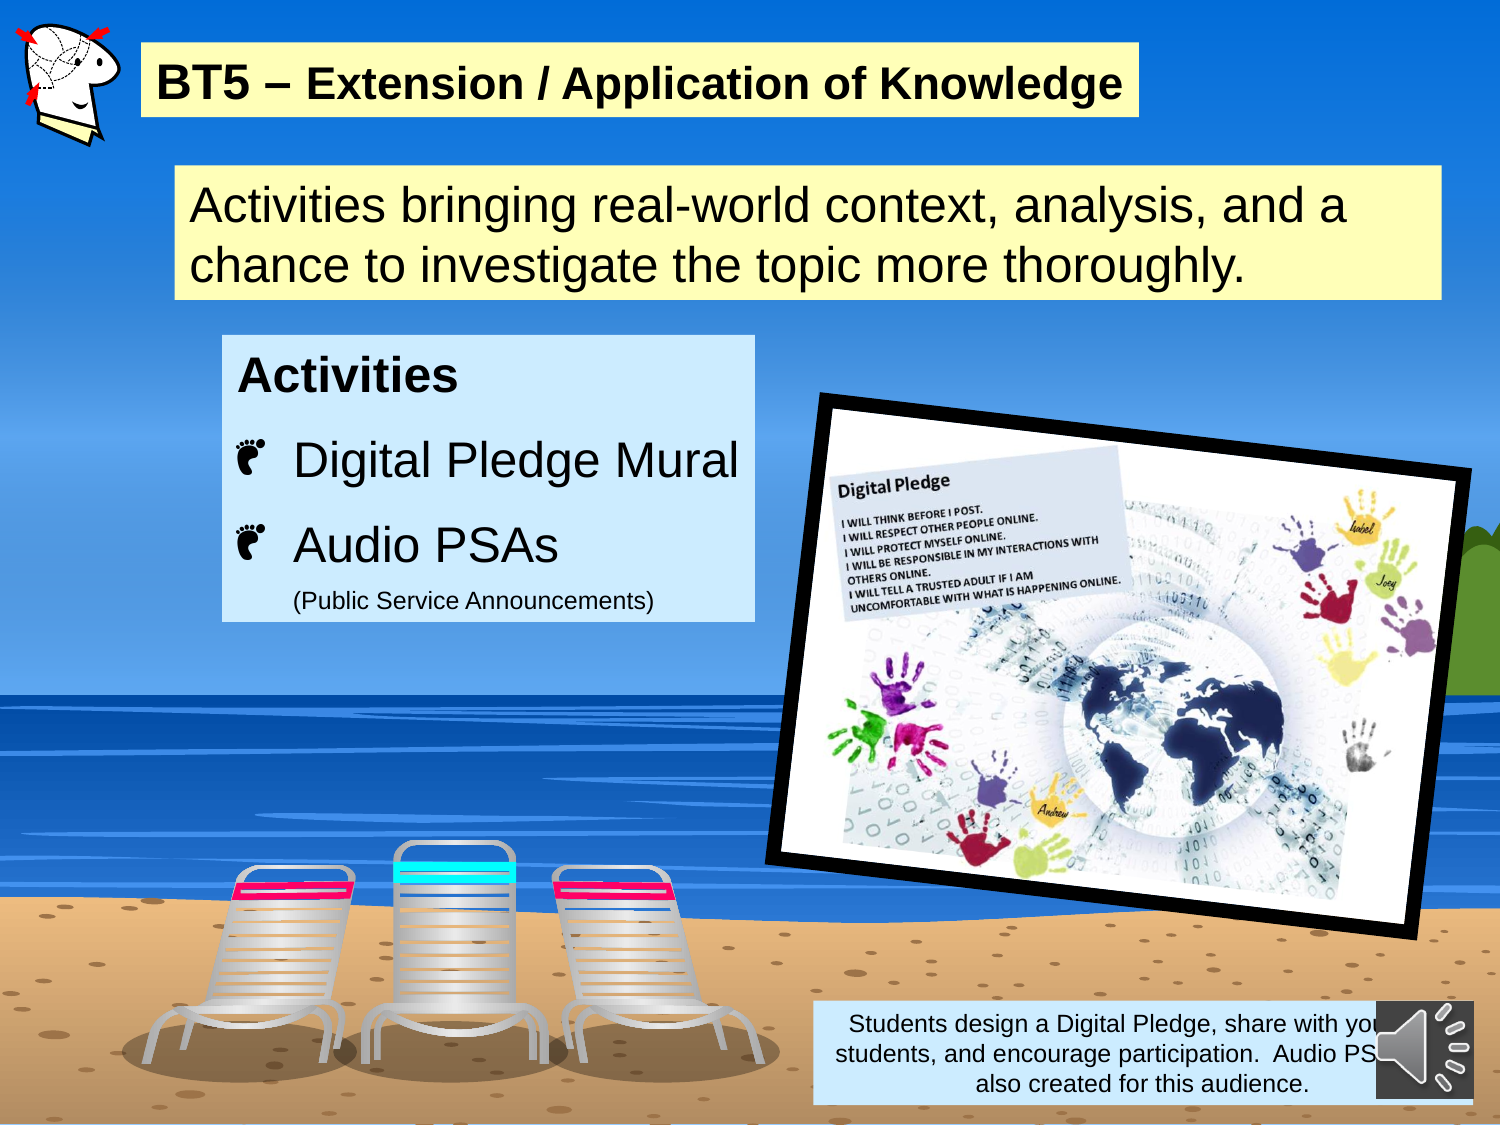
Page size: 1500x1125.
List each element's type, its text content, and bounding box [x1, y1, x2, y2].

text_box Activities Digital Pledge Mural Audio PSAs (Public Service Announcements) [222, 334, 755, 622]
picture [236, 439, 265, 475]
picture [14, 18, 123, 148]
picture [1374, 999, 1476, 1101]
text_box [121, 839, 781, 1083]
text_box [0, 694, 1500, 1125]
text_box Activities bringing real-world context, analysis, and a chance to investigate the topic more thoroughly. [174, 165, 1442, 300]
picture [236, 524, 265, 560]
picture [800, 409, 1500, 890]
text_box BT5 – Extension / Application of Knowledge [141, 42, 1139, 118]
